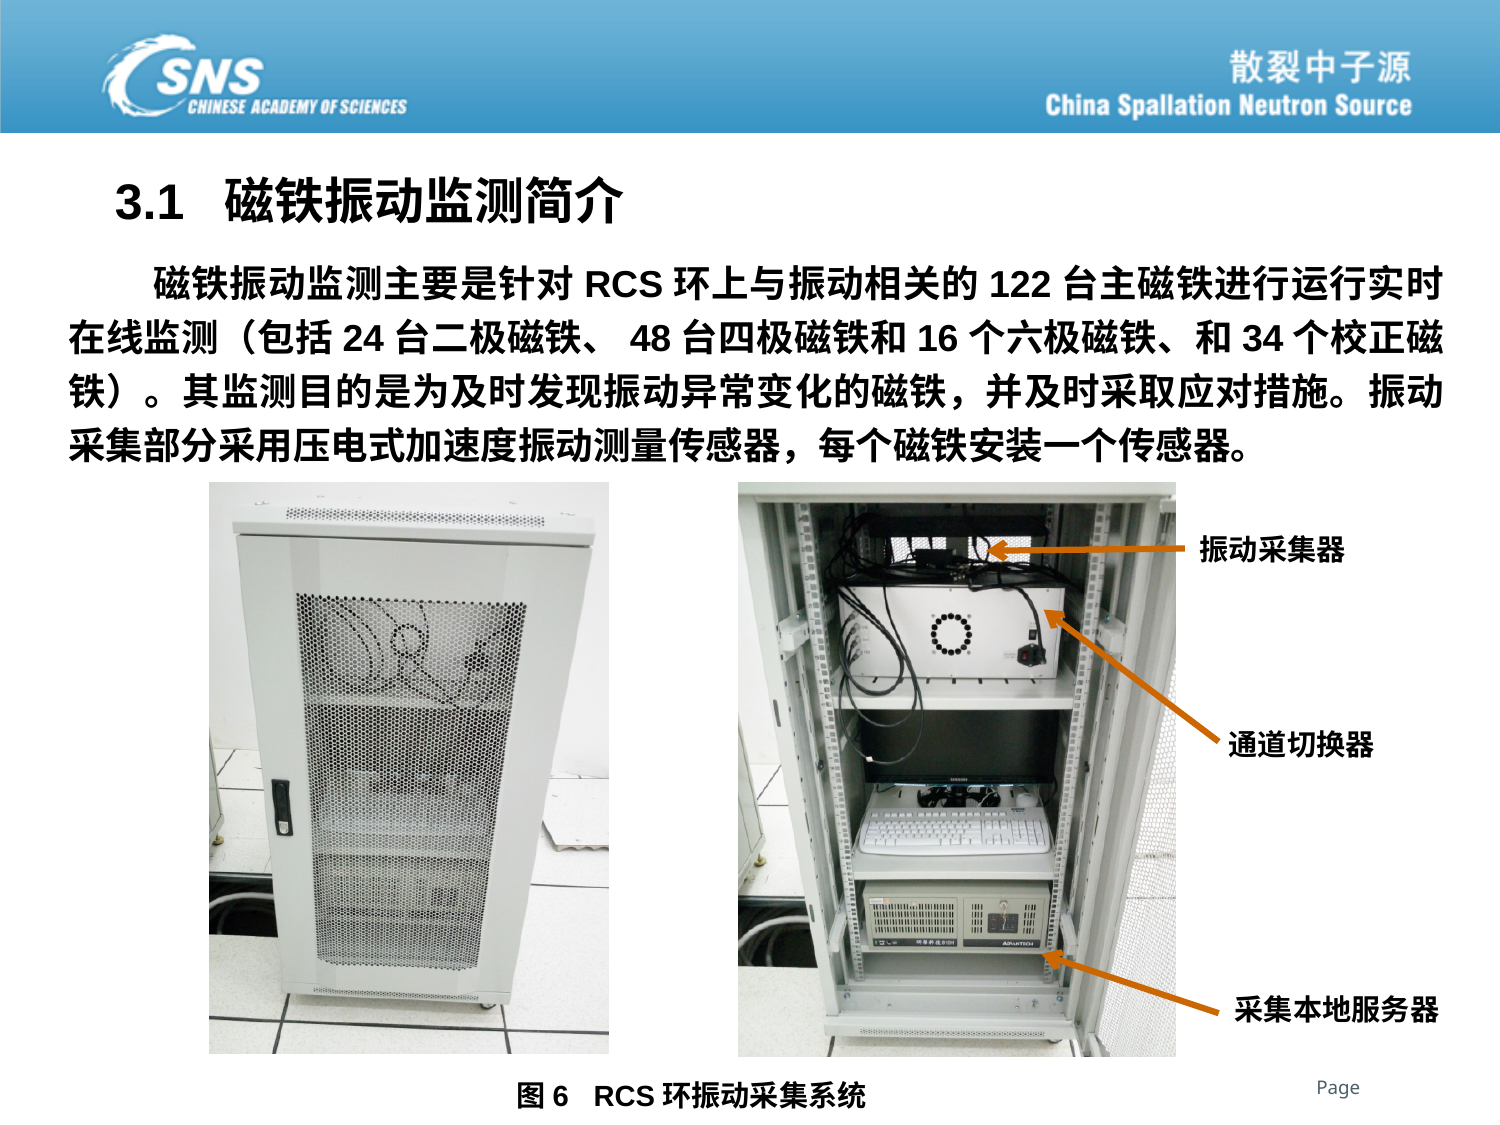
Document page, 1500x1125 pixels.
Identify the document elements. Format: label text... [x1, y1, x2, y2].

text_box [1043, 609, 1219, 742]
picture [737, 482, 1176, 1057]
text_box 采集本地服务器 [1219, 983, 1455, 1034]
picture [209, 482, 609, 1054]
picture [0, 0, 1500, 133]
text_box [985, 548, 1186, 552]
title 3.1 磁铁振动监测简介 [99, 162, 1125, 238]
text_box 振动采集器 [1184, 523, 1412, 574]
list 磁铁振动监测主要是针对RCS环上与振动相关的122台主磁铁进行运行实时在线监测（包括24台二极磁铁、48台四极磁铁和16个六极磁铁、和34个校正磁铁）。其监测目的是为及时发现振动异常变化的磁铁，并及时采取应对措施。振动采集部分采用压电式加速度振动测量传感器，每个磁铁安装一个传感器。 [53, 243, 1459, 1077]
text_box 图6 RCS环振动采集系统 [501, 1069, 957, 1120]
text_box 通道切换器 [1213, 718, 1390, 769]
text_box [1041, 953, 1219, 1014]
